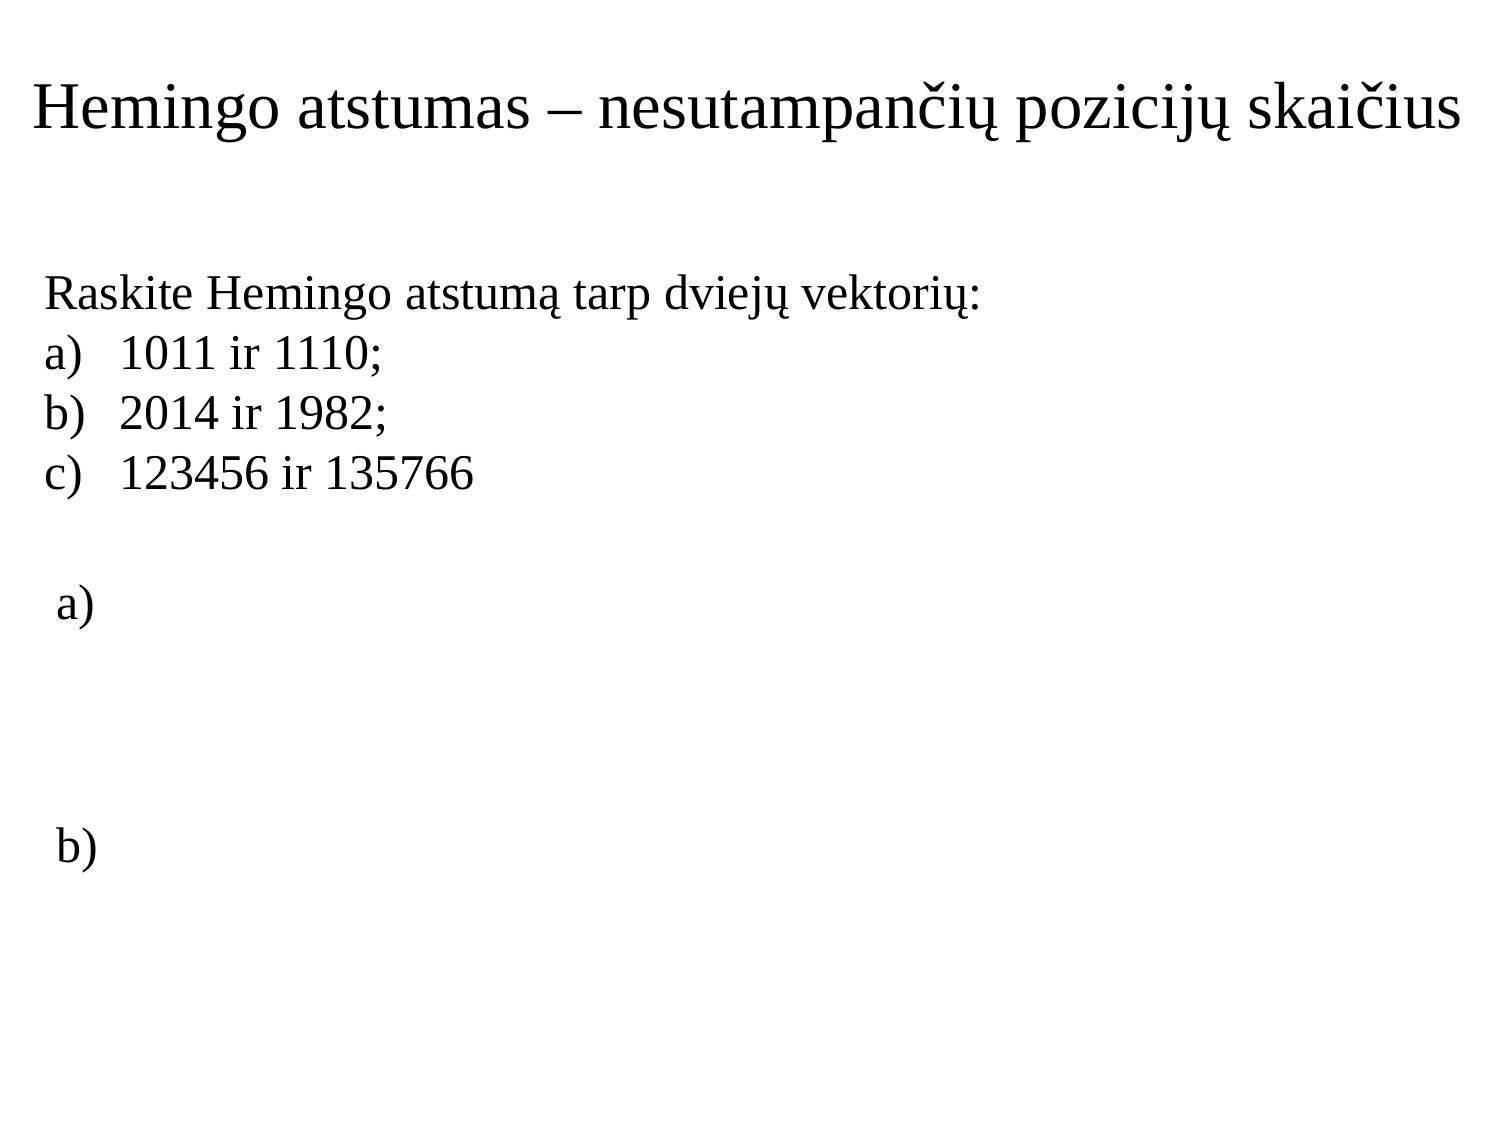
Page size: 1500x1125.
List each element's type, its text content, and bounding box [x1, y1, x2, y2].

text_box Raskite Hemingo atstumą tarp dviejų vektorių: 1011 ir 1110; 2014 ir 1982; 123456 ir 135766 [29, 252, 1187, 507]
text_box Hemingo atstumas – nesutampančių pozicijų skaičius [17, 54, 1483, 150]
